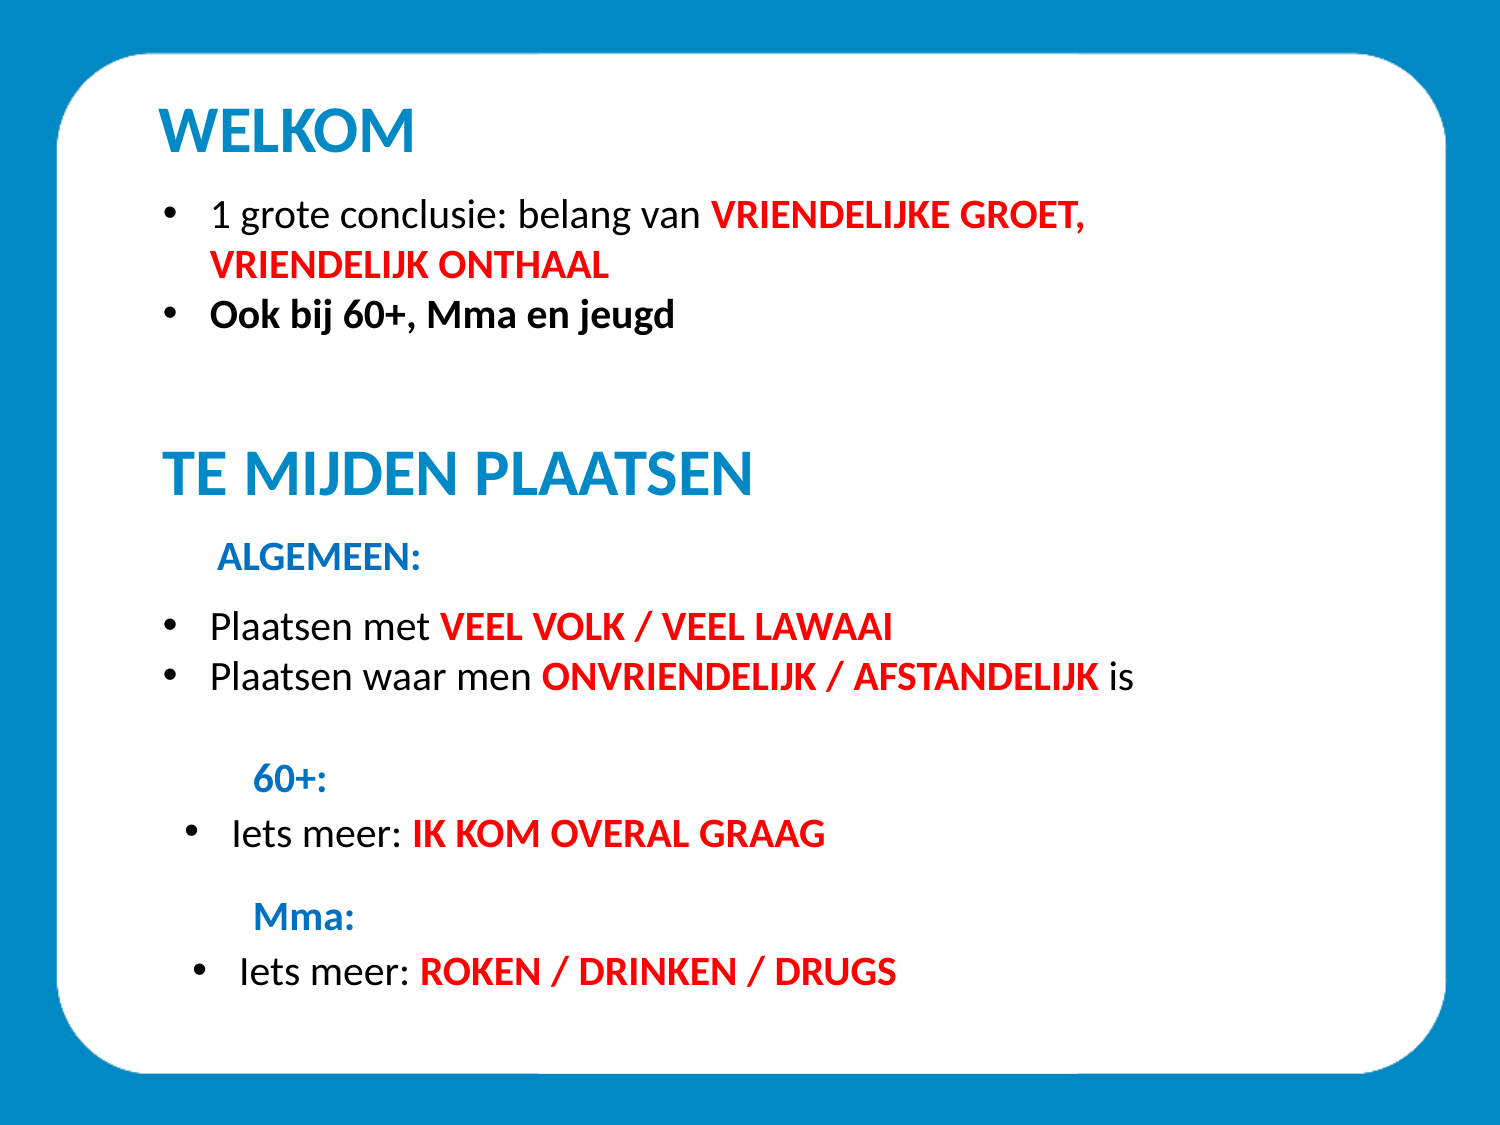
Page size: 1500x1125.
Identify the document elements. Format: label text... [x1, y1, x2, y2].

text_box TE MIJDEN PLAATSEN [148, 421, 1352, 554]
text_box Mma: [238, 881, 487, 936]
text_box 60+: [238, 743, 487, 798]
picture [57, 53, 1446, 1073]
text_box Plaatsen met VEEL VOLK / VEEL LAWAAI Plaatsen waar men ONVRIENDELIJK / AFSTANDELIJK is [148, 591, 1294, 707]
text_box Iets meer: ROKEN / DRINKEN / DRUGS [177, 936, 1324, 1002]
list WELKOM [144, 78, 1348, 256]
text_box Iets meer: IK KOM OVERAL GRAAG [169, 798, 1316, 863]
text_box 1 grote conclusie: belang van VRIENDELIJKE GROET, VRIENDELIJK ONTHAAL Ook bij 60+, Mma en jeugd [148, 179, 1294, 345]
text_box ALGEMEEN: [202, 520, 451, 586]
